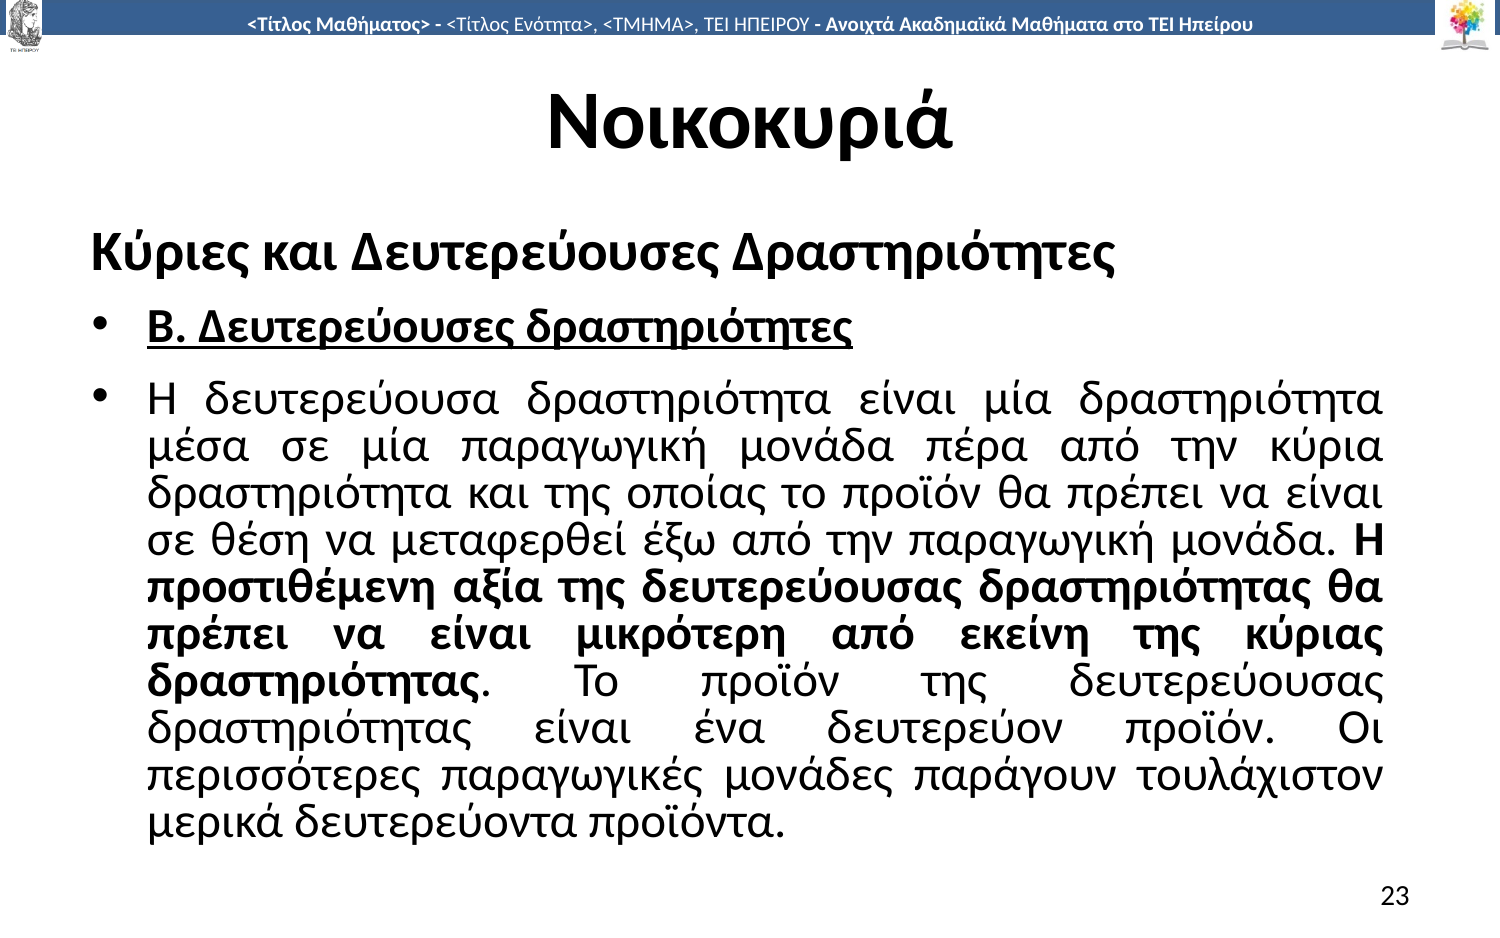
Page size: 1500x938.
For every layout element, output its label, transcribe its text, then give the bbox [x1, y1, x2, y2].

slide_number 23 [1074, 868, 1425, 919]
list Κύριες και Δευτερεύουσες Δραστηριότητες Β. Δευτερεύουσες δραστηριότητες Η δευτερεύουσα δραστηριότητα είναι μία δραστηριότητα μέσα σε μία παραγωγική μονάδα πέρα από την κύρια δραστηριότητα και της οποίας το προϊόν θα πρέπει να είναι σε θέση να μεταφερθεί έξω από την παραγωγική μονάδα. Η προστιθέμενη αξία της δευτερεύουσας δραστηριότητας θα πρέπει να είναι μικρότερη από εκείνη της κύριας δραστηριότητας. Το προϊόν της δευτερεύουσας δραστηριότητας είναι ένα δευτερεύον προϊόν. Οι περισσότερες παραγωγικές μονάδες παράγουν τουλάχιστον μερικά δευτερεύοντα προϊόντα. [76, 218, 1400, 859]
picture [6, 0, 42, 54]
picture [1435, 0, 1495, 52]
title Νοικοκυριά [75, 37, 1425, 194]
